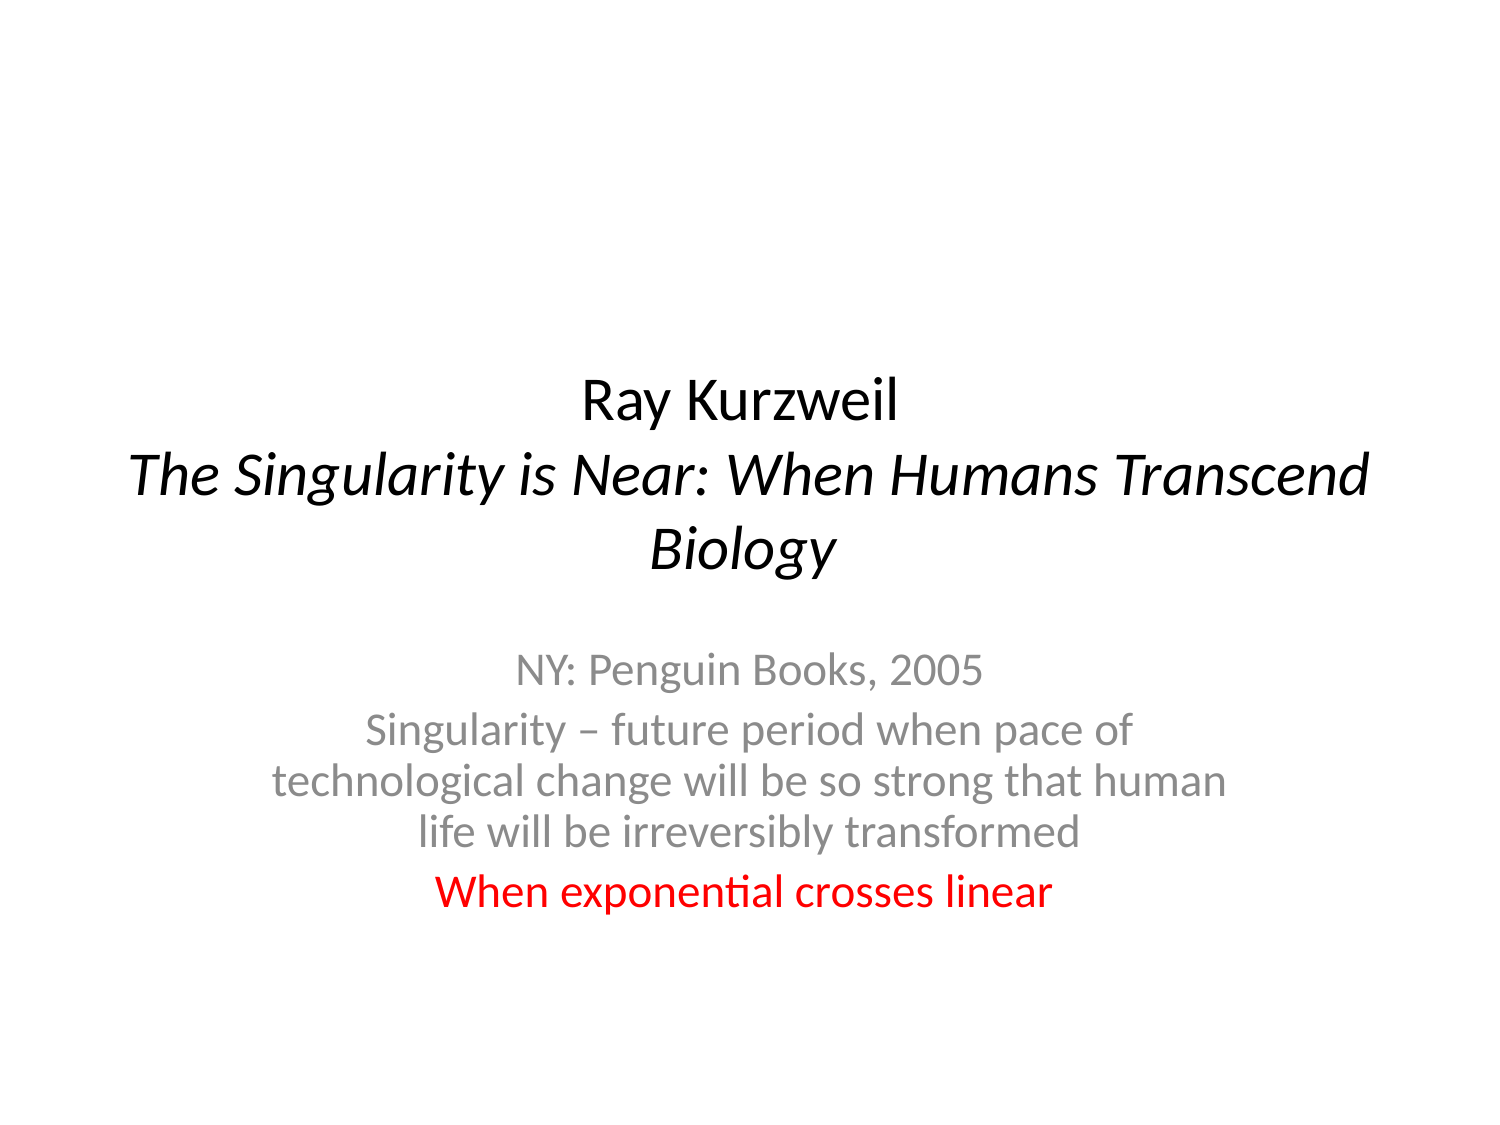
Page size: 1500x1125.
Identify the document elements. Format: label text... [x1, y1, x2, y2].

subtitle NY: Penguin Books, 2005 Singularity – future period when pace of technological change will be so strong that human life will be irreversibly transformed When exponential crosses linear [225, 637, 1275, 925]
title Ray Kurzweil The Singularity is Near: When Humans Transcend Biology [112, 349, 1388, 591]
